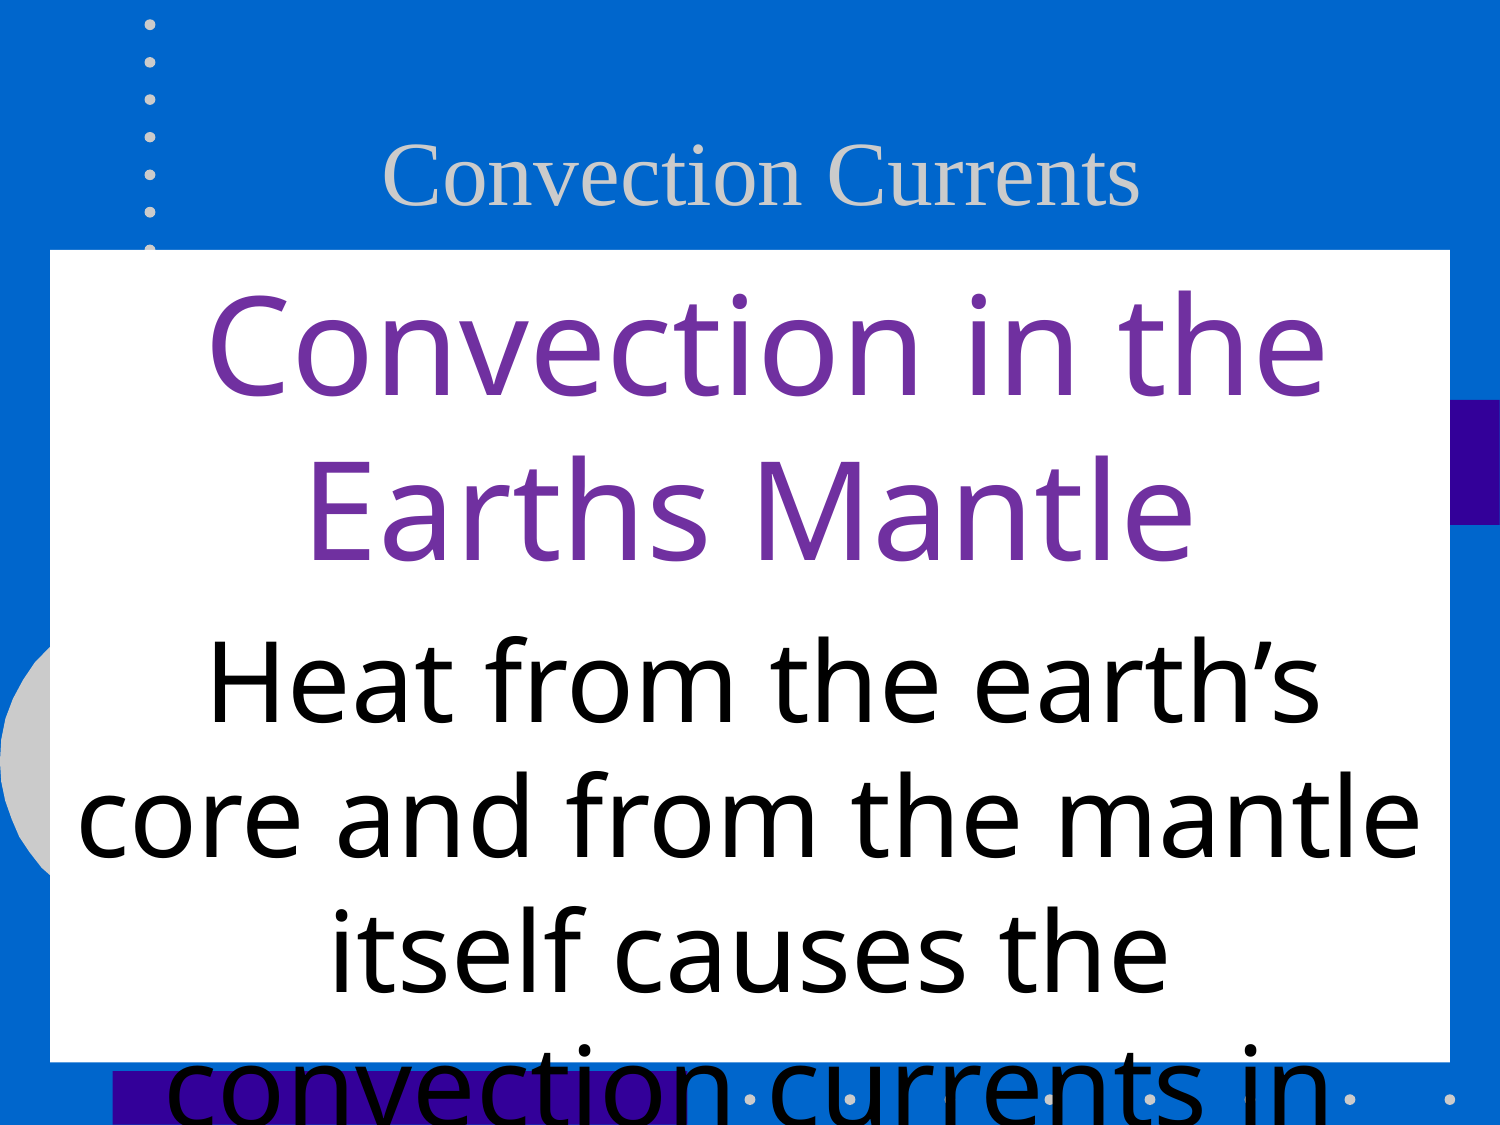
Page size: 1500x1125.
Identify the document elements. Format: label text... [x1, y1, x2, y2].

title Convection Currents [124, 74, 1401, 249]
subtitle Convection in the Earths Mantle Heat from the earth’s core and from the mantle itself causes the convection currents in the mantle [49, 249, 1451, 1063]
